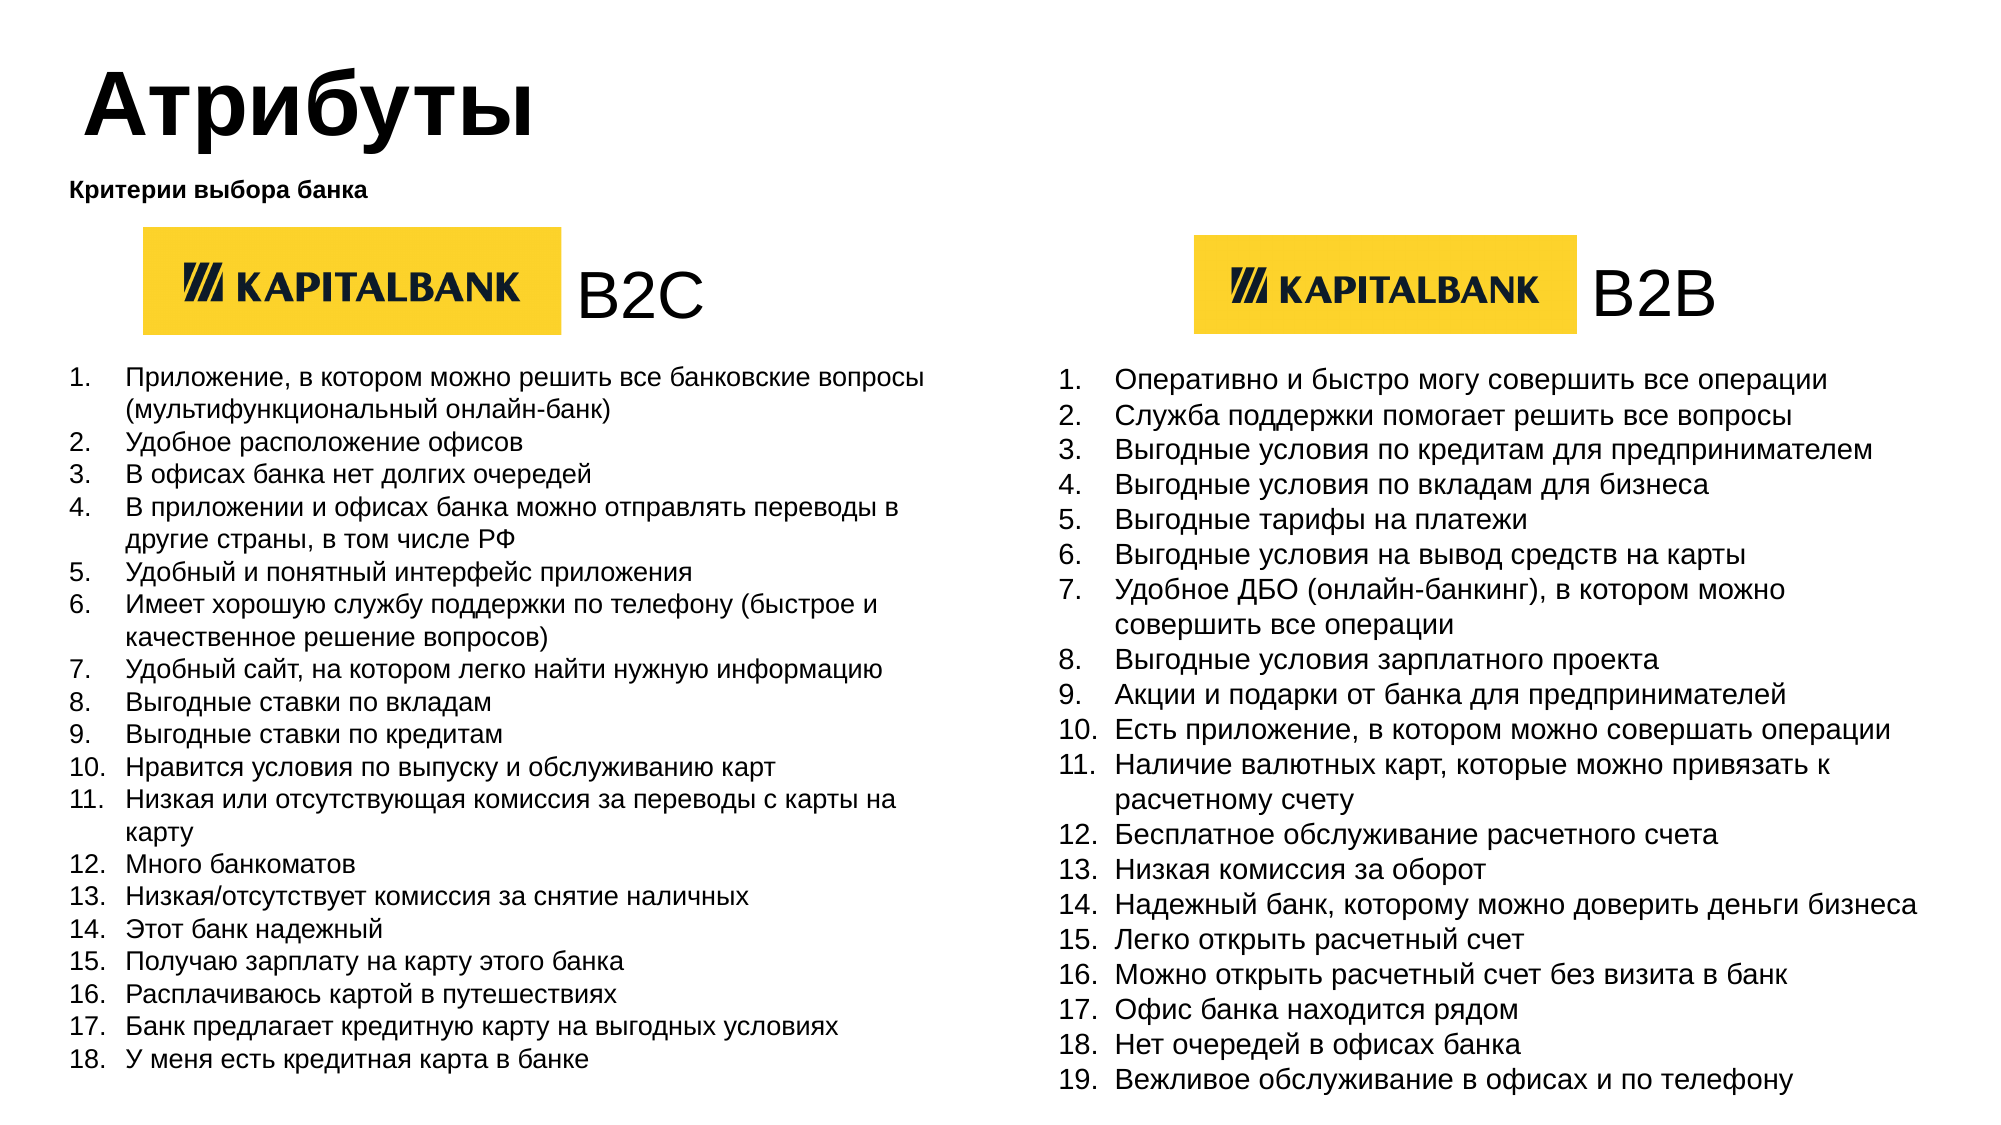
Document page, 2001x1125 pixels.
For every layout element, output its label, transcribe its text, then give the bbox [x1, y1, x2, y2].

picture [1193, 235, 1578, 334]
text_box Атрибуты [74, 36, 2000, 162]
text_box Приложение, в котором можно решить все банковские вопросы (мультифункциональный онлайн-банк) Удобное расположение офисов В офисах банка нет долгих очередей В приложении и офисах банка можно отправлять переводы в другие страны, в том числе РФ Удобный и понятный интерфейс приложения Имеет хорошую службу поддержки по телефону (быстрое и качественное решение вопросов) Удобный сайт, на котором легко найти нужную информацию Выгодные ставки по вкладам Выгодные ставки по кредитам Нравится условия по выпуску и обслуживанию карт Низкая или отсутствующая комиссия за переводы с карты на карту Много банкоматов Низкая/отсутствует комиссия за снятие наличных Этот банк надежный Получаю зарплату на карту этого банка Расплачиваюсь картой в путешествиях Банк предлагает кредитную карту на выгодных условиях У меня есть кредитная карта в банке [61, 351, 938, 1082]
picture [142, 227, 562, 335]
text_box Оперативно и быстро могу совершить все операции Служба поддержки помогает решить все вопросы Выгодные условия по кредитам для предпринимателем Выгодные условия по вкладам для бизнеса Выгодные тарифы на платежи Выгодные условия на вывод средств на карты Удобное ДБО (онлайн-банкинг), в котором можно совершить все операции Выгодные условия зарплатного проекта Акции и подарки от банка для предпринимателей Есть приложение, в котором можно совершать операции Наличие валютных карт, которые можно привязать к расчетному счету Бесплатное обслуживание расчетного счета Низкая комиссия за оборот Надежный банк, которому можно доверить деньги бизнеса Легко открыть расчетный счет Можно открыть расчетный счет без визита в банк Офис банка находится рядом Нет очередей в офисах банка Вежливое обслуживание в офисах и по телефону [1050, 353, 1927, 1103]
text_box B2C [568, 244, 799, 340]
text_box B2B [1584, 242, 1815, 338]
text_box Критерии выбора банка [61, 165, 1510, 211]
